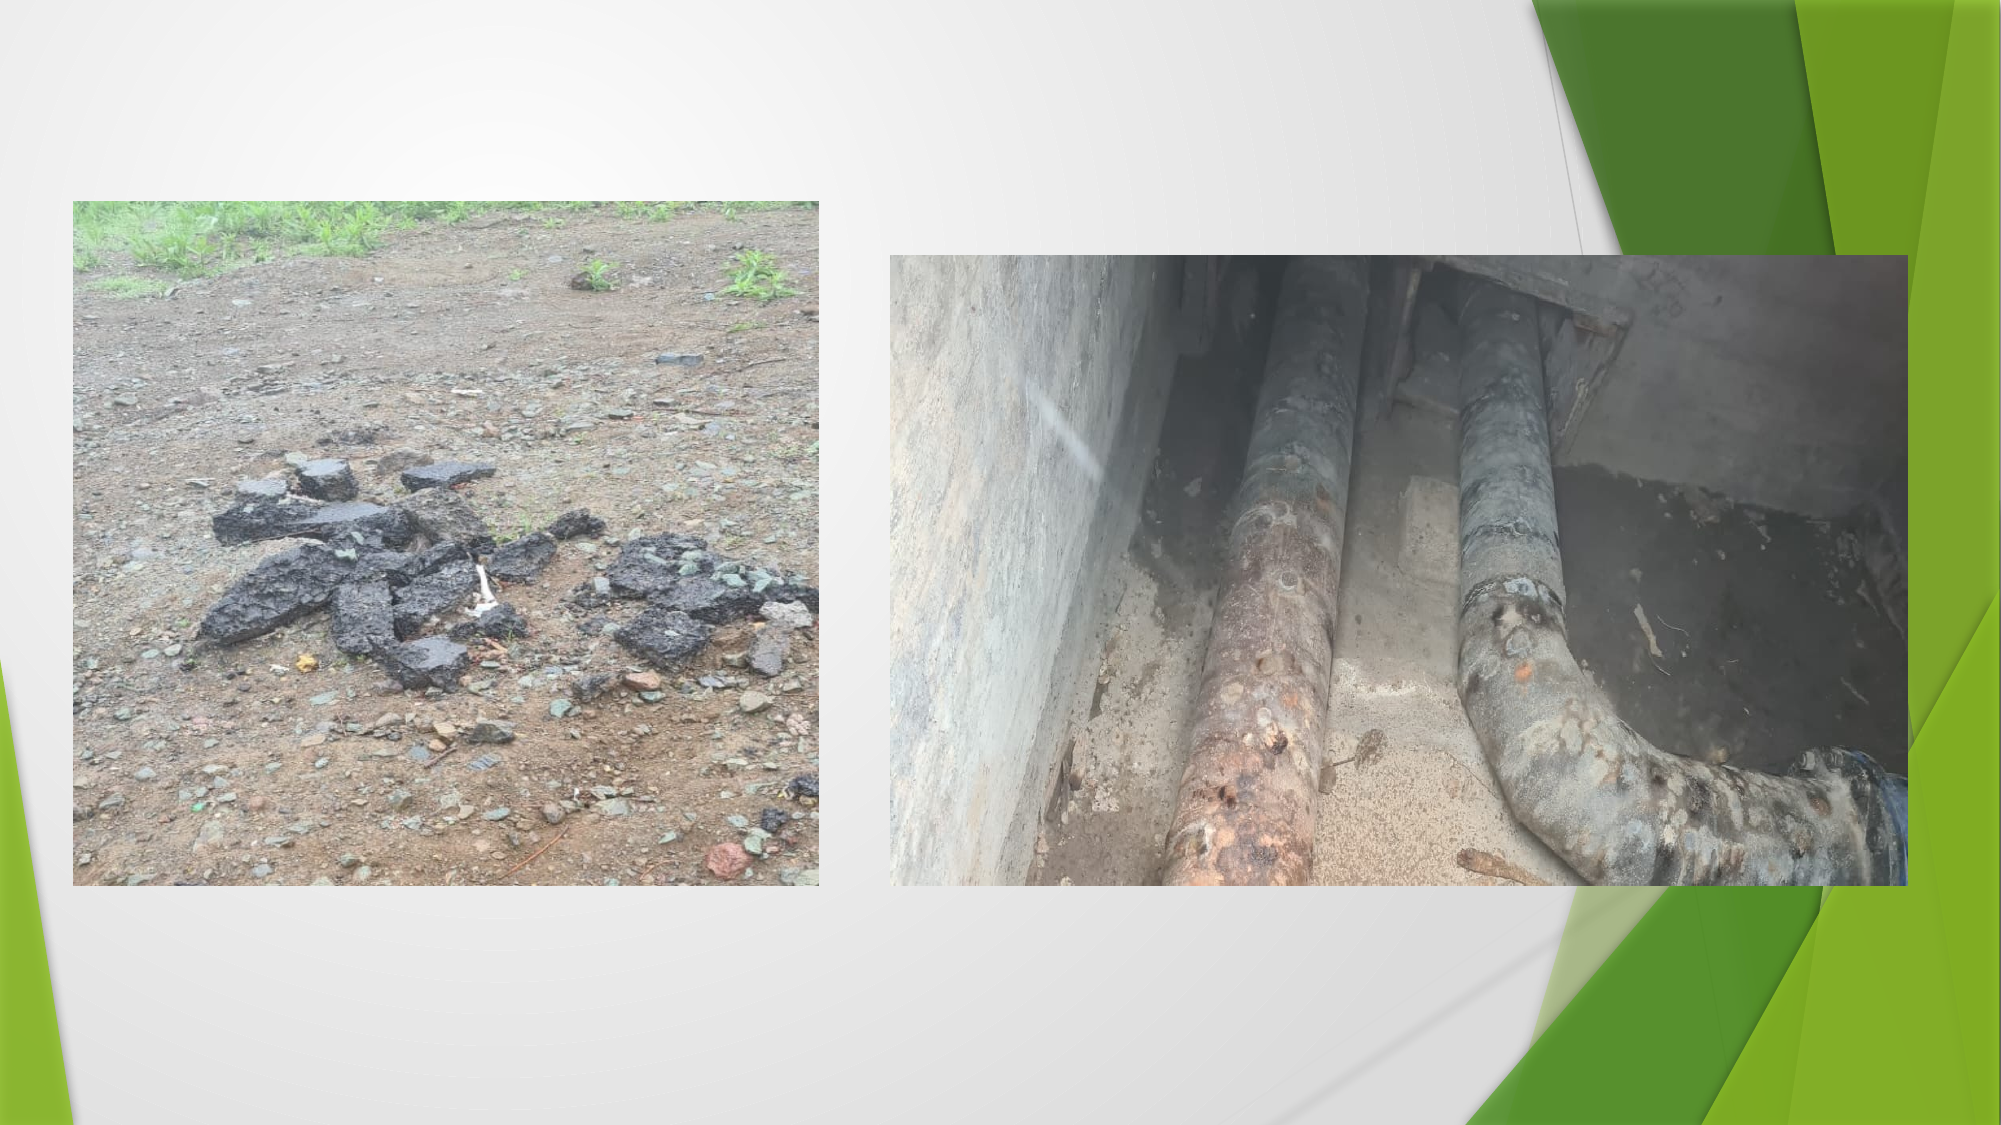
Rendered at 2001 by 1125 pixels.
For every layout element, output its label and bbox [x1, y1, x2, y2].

picture [73, 201, 819, 886]
picture [889, 254, 1908, 886]
